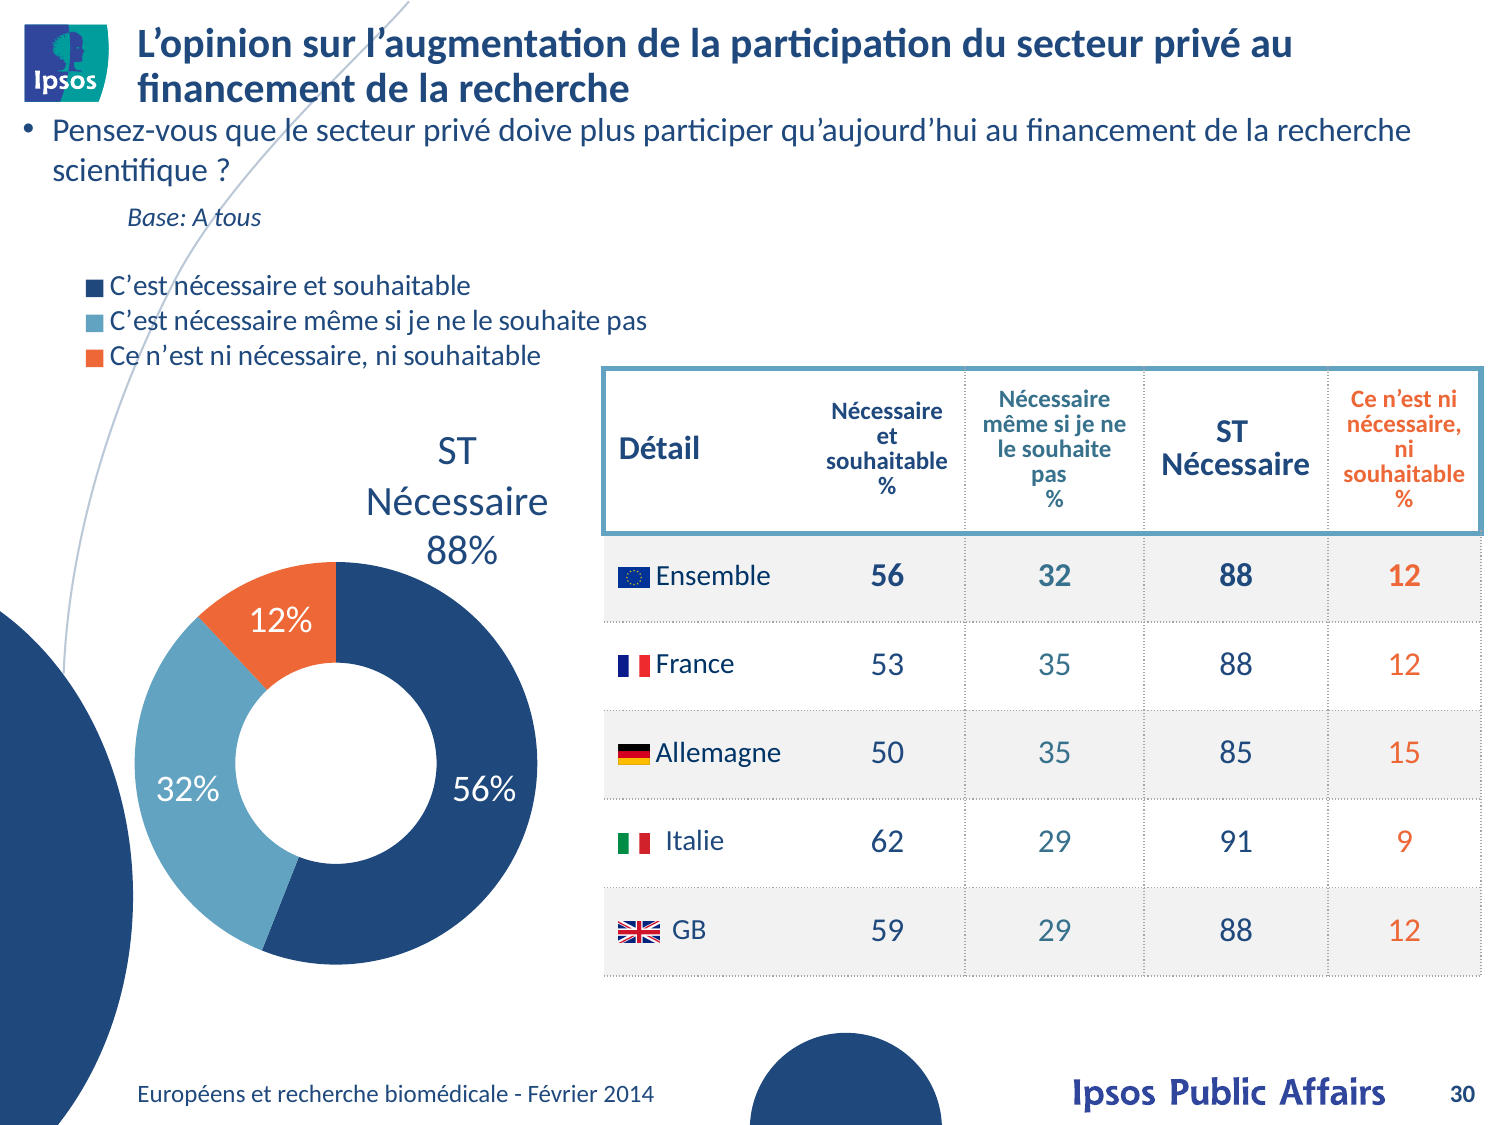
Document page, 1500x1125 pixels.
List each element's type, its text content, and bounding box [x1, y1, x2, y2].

table_cell 88 [1201, 622, 1328, 710]
table_cell 12 [1328, 888, 1481, 976]
table_cell 88 [1201, 536, 1328, 622]
table_header ST Nécessaire [1201, 371, 1328, 531]
table_cell 91 [1201, 799, 1328, 888]
table_cell 88 [1201, 888, 1328, 976]
list Pensez-vous que le secteur privé doive plus participer qu’aujourd’hui au financement de la recherche scientifique ? [22, 108, 1463, 190]
table_cell 12 [1328, 622, 1481, 710]
table_cell 9 [1328, 799, 1481, 888]
table_cell 12 [1328, 536, 1481, 622]
table_cell 85 [1201, 710, 1328, 799]
text_box Base: A tous [112, 191, 312, 239]
slide_number 30 [1427, 1077, 1476, 1108]
chart [42, 267, 1196, 1076]
title L’opinion sur l’augmentation de la participation du secteur privé au financement de la recherche [137, 15, 1477, 117]
table_header Ce n’est ni nécessaire, ni souhaitable % [1328, 371, 1478, 531]
table_cell 15 [1328, 710, 1481, 799]
footer Européens et recherche biomédicale - Février 2014 [137, 1083, 729, 1108]
